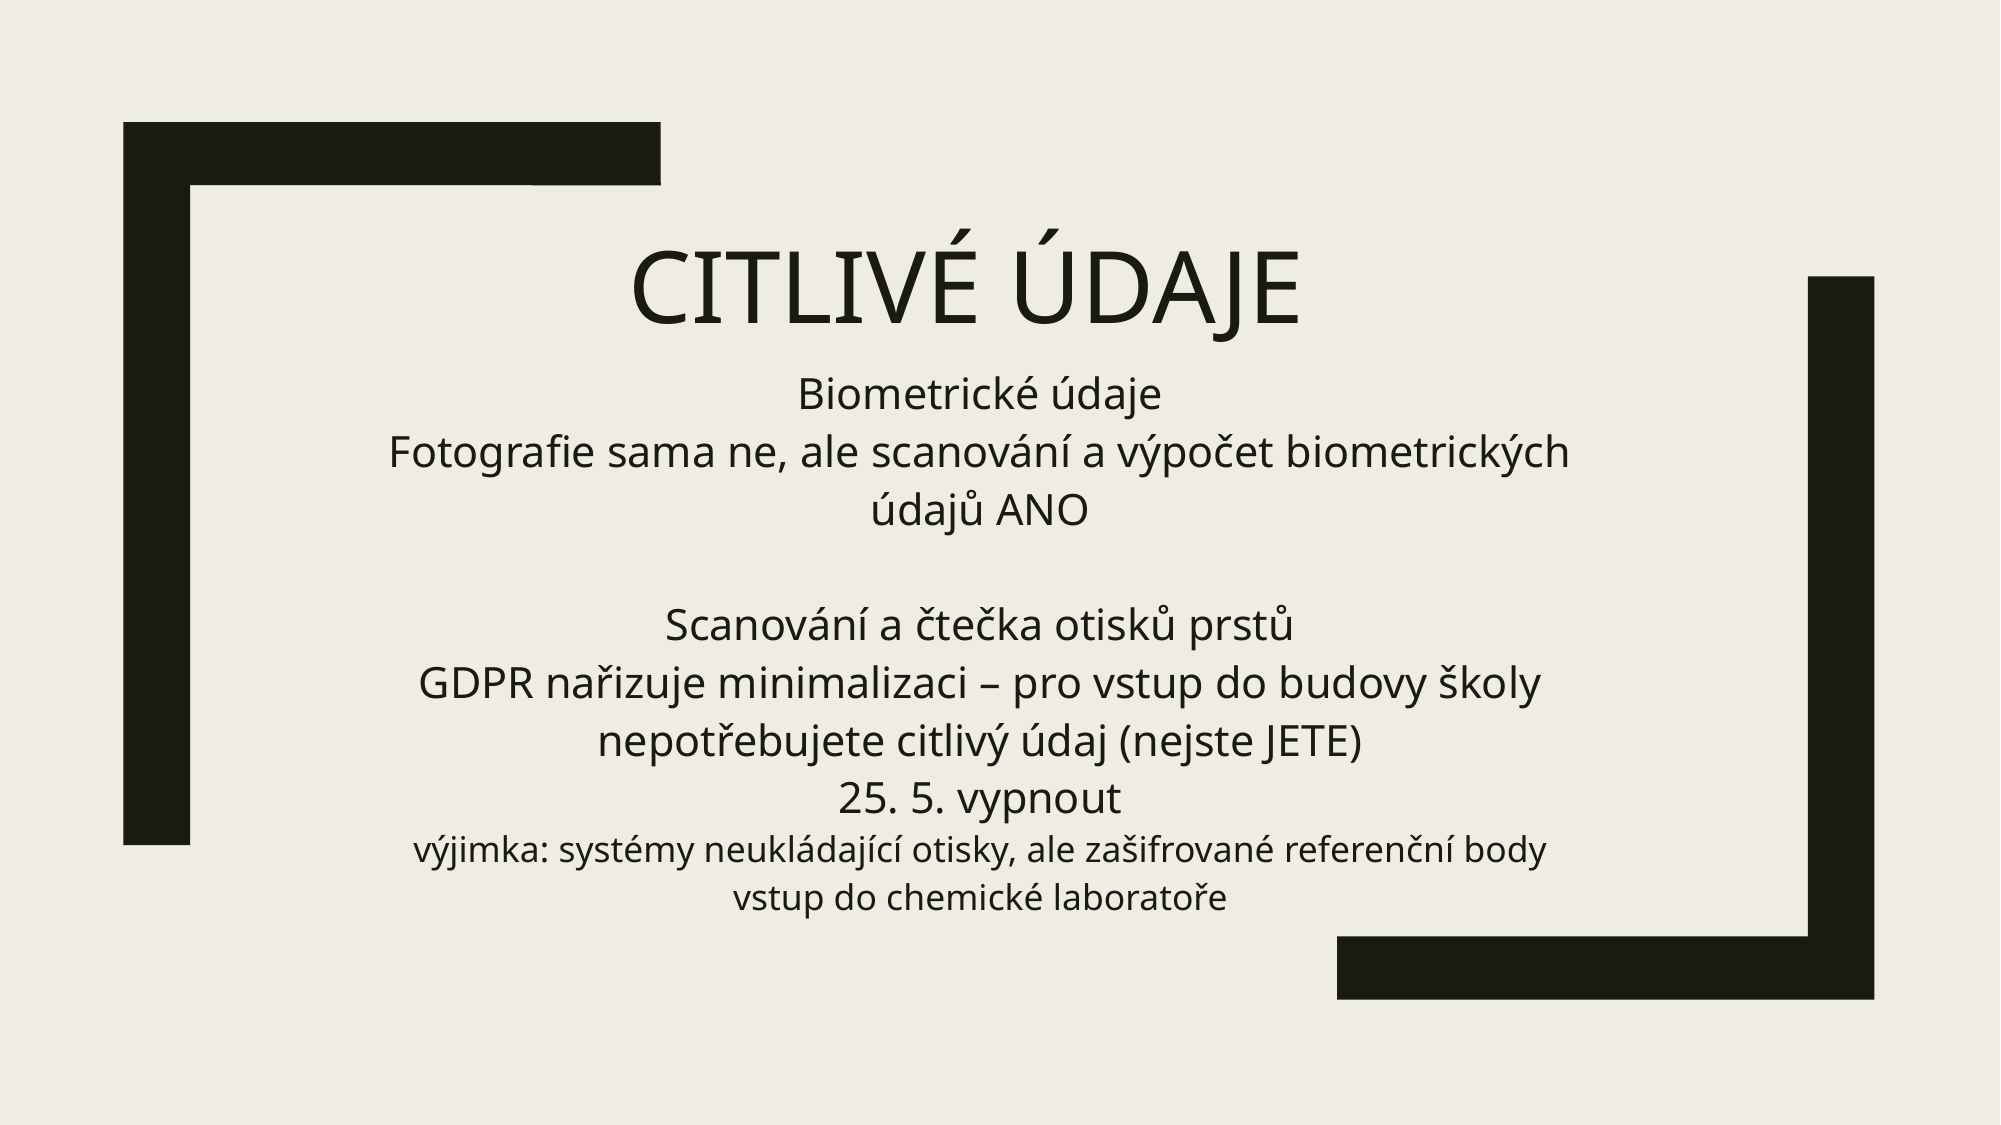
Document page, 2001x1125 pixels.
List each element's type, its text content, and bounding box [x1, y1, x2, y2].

subtitle Biometrické údaje Fotografie sama ne, ale scanování a výpočet biometrických údajů ANO Scanování a čtečka otisků prstů GDPR nařizuje minimalizaci – pro vstup do budovy školy nepotřebujete citlivý údaj (nejste JETE) 25. 5. vypnout výjimka: systémy neukládající otisky, ale zašifrované referenční body vstup do chemické laboratoře [357, 352, 1604, 929]
title Citlivé údaje [247, 193, 1686, 353]
